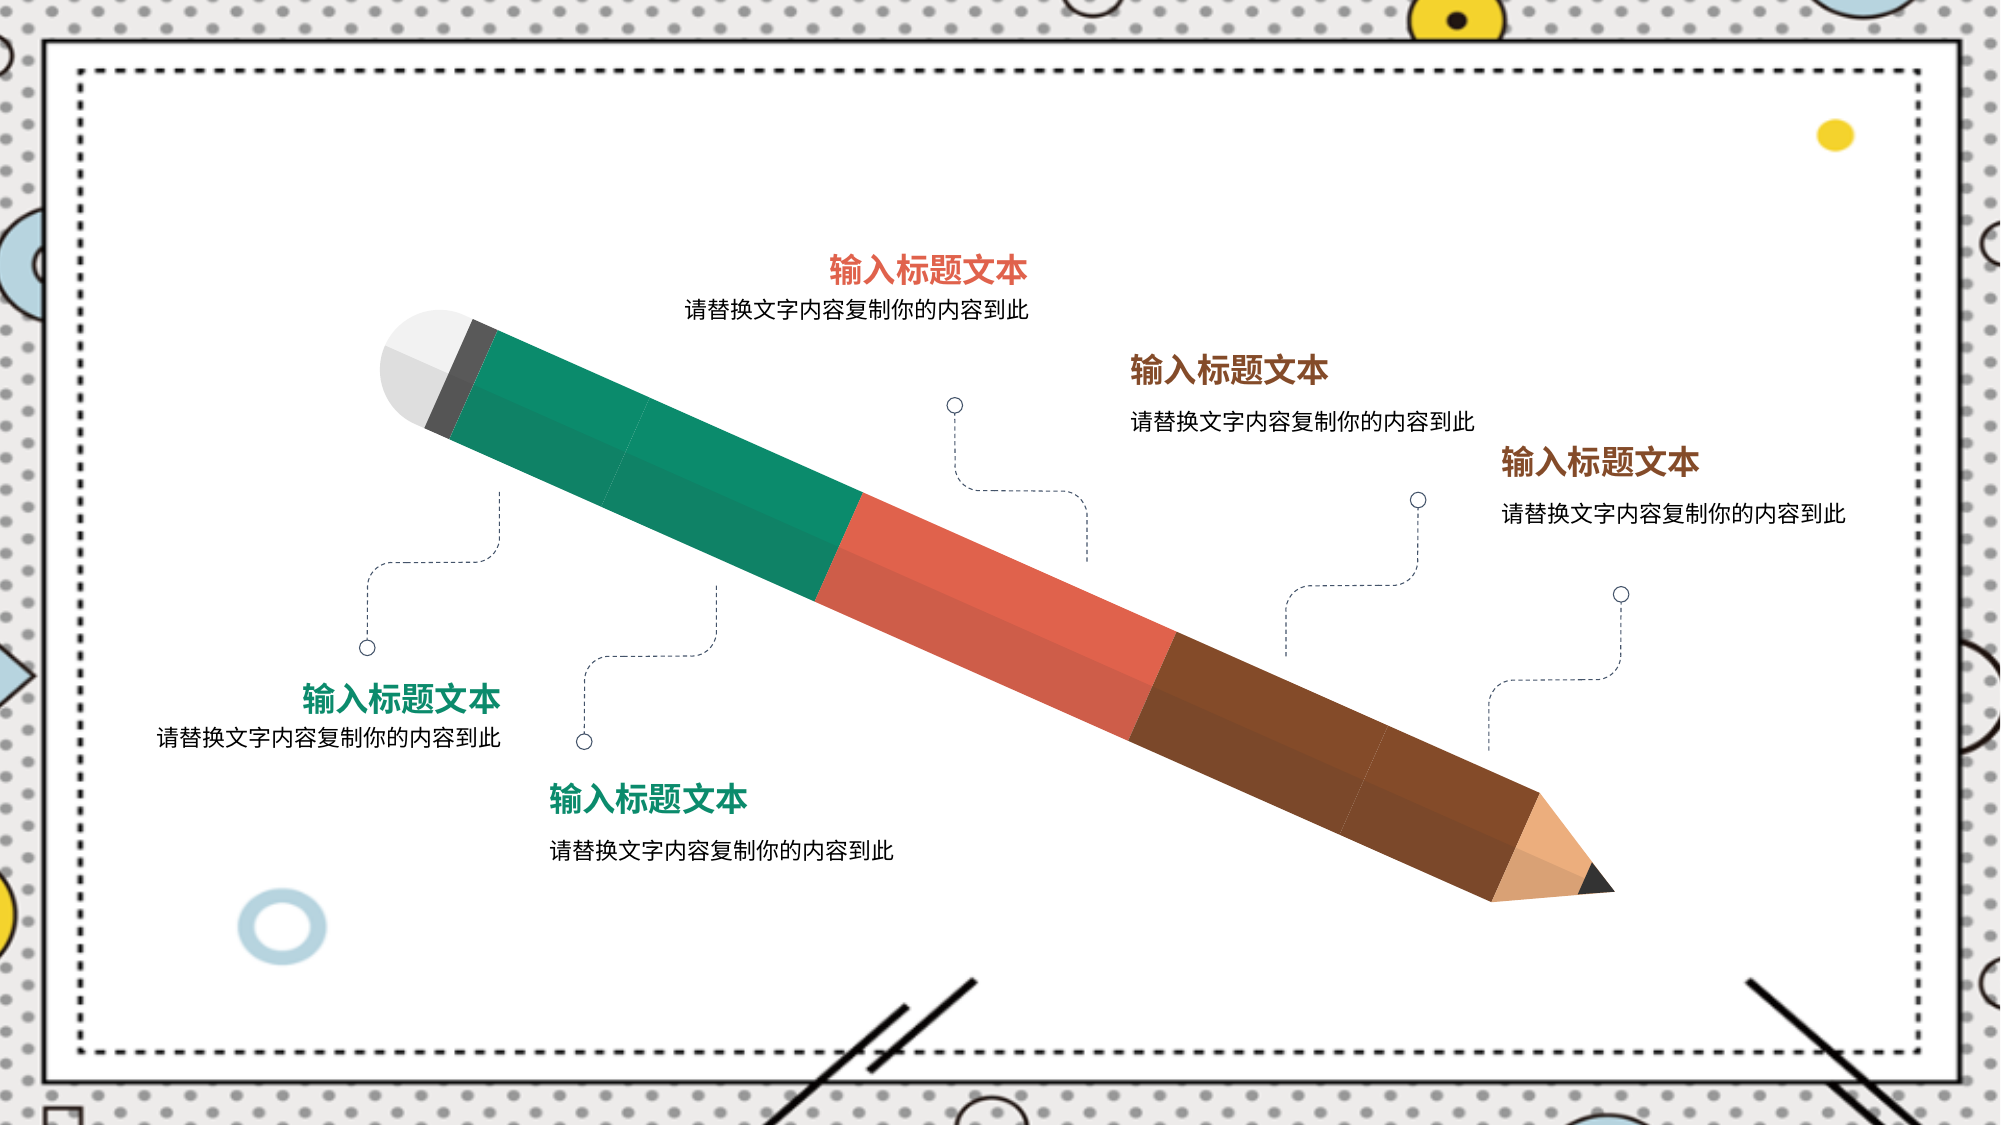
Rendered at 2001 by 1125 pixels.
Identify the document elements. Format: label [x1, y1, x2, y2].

picture [0, 0, 2001, 1125]
text_box [1488, 441, 1883, 751]
text_box [120, 491, 502, 804]
text_box [549, 585, 931, 905]
text_box [648, 249, 1088, 562]
text_box [502, 558, 1488, 679]
text_box [1130, 349, 1512, 657]
